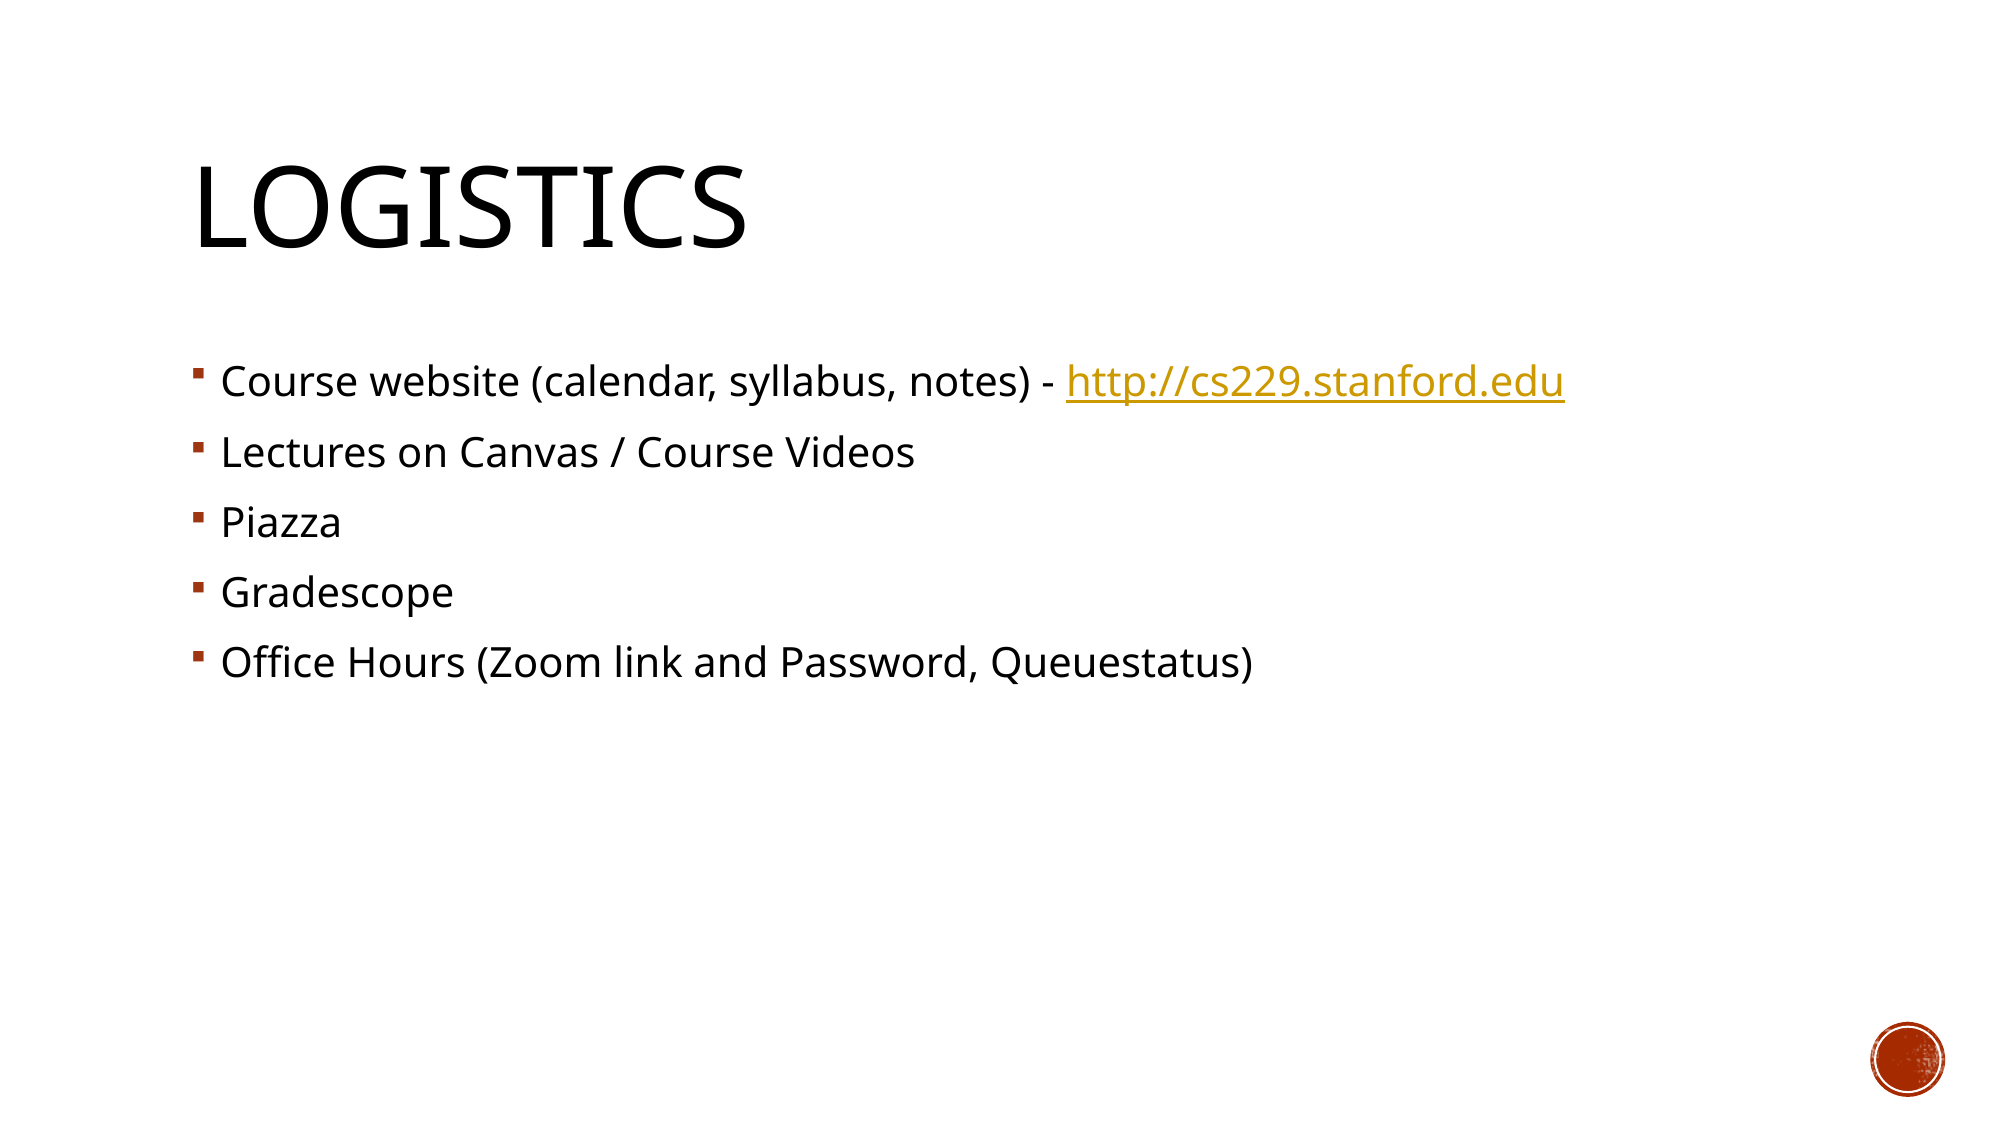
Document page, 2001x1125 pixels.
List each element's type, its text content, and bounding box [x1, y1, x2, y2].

title Logistics [175, 79, 1826, 344]
list Course website (calendar, syllabus, notes) - http://cs229.stanford.edu Lectures on Canvas / Course Videos Piazza Gradescope Office Hours (Zoom link and Password, Queuestatus) [175, 348, 1826, 1013]
